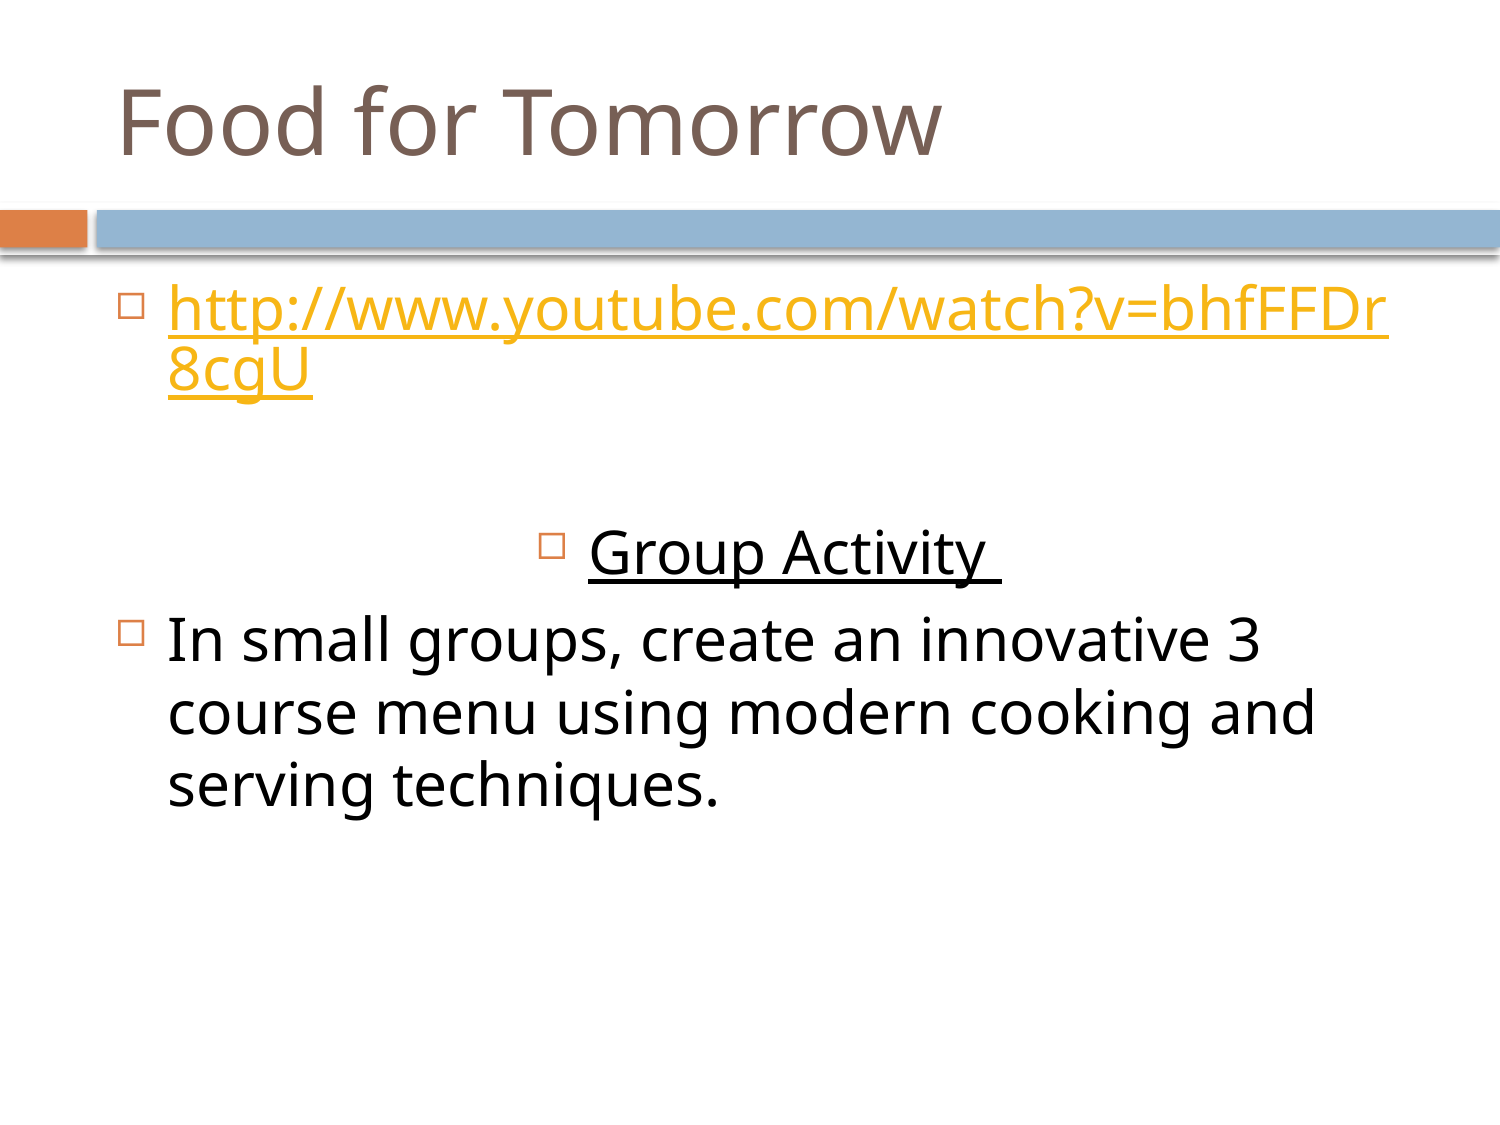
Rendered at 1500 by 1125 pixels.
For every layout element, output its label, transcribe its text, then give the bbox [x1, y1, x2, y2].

title Food for Tomorrow [100, 37, 1438, 200]
list http://www.youtube.com/watch?v=bhfFFDr8cgU Group Activity In small groups, create an innovative 3 course menu using modern cooking and serving techniques. [100, 262, 1438, 1000]
